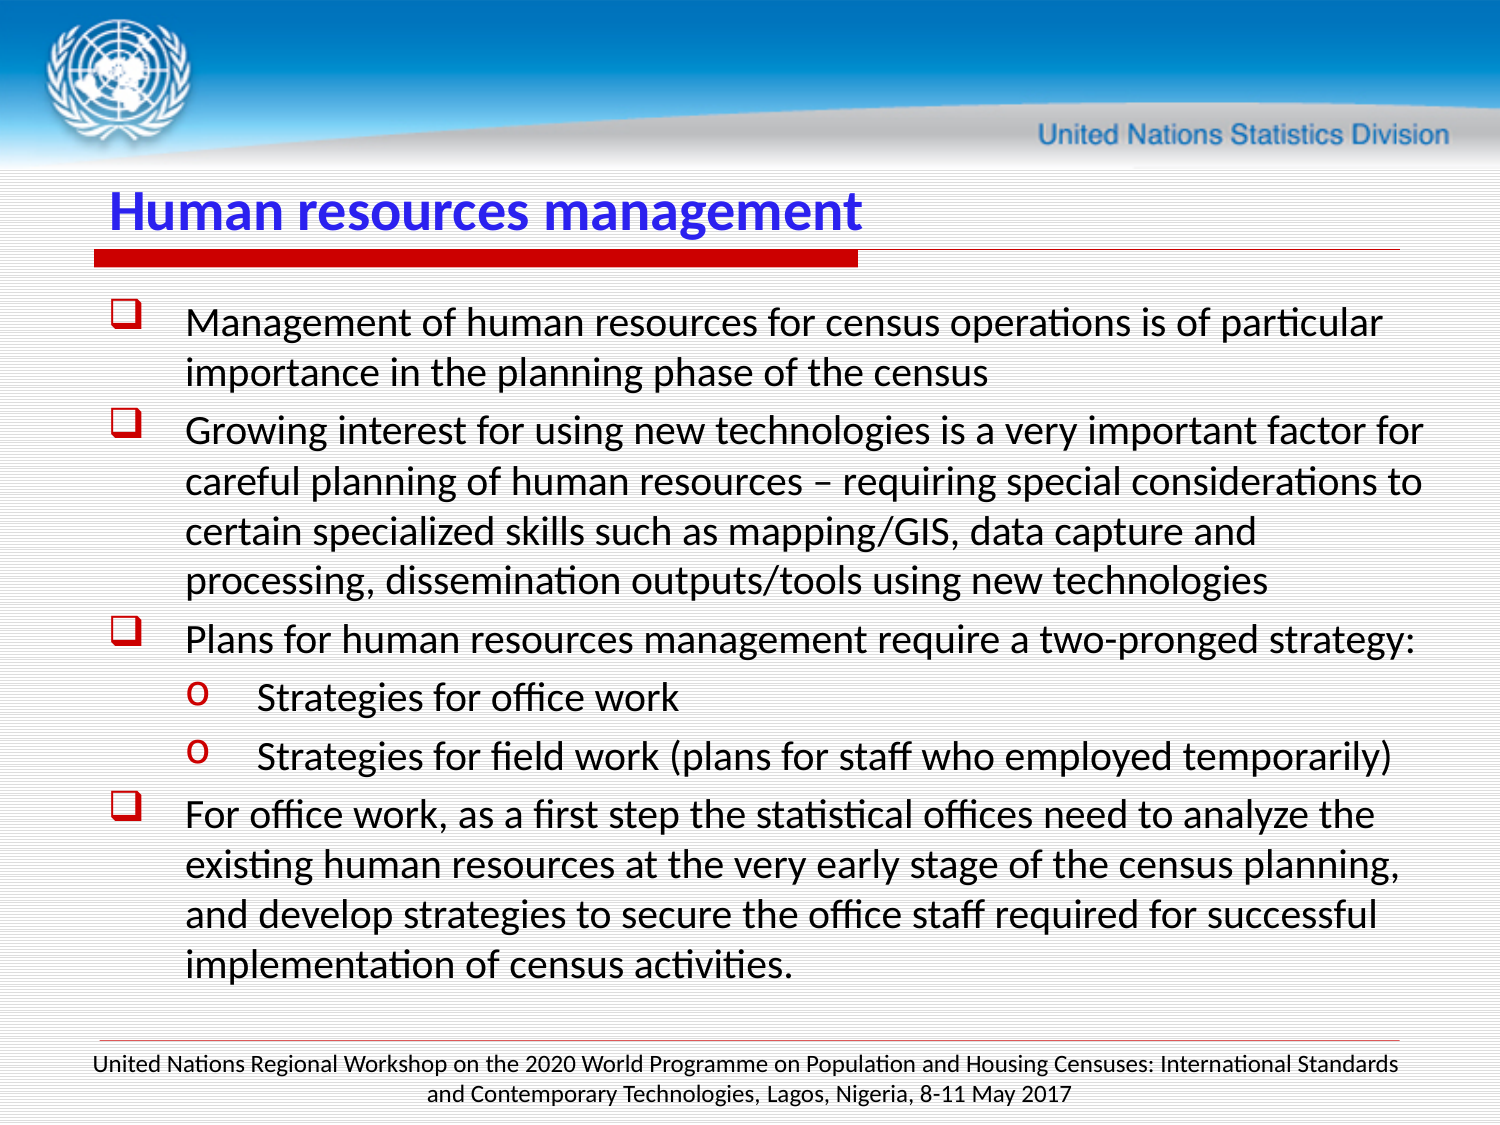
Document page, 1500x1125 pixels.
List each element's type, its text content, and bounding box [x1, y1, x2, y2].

picture [0, 0, 1500, 169]
title Human resources management [94, 186, 1407, 250]
list Management of human resources for census operations is of particular importance in the planning phase of the census Growing interest for using new technologies is a very important factor for careful planning of human resources – requiring special considerations to certain specialized skills such as mapping/GIS, data capture and processing, dissemination outputs/tools using new technologies Plans for human resources management require a two-pronged strategy: Strategies for office work Strategies for field work (plans for staff who employed temporarily) For office work, as a first step the statistical offices need to analyze the existing human resources at the very early stage of the census planning, and develop strategies to secure the office staff required for successful implementation of census activities. [92, 287, 1467, 1064]
